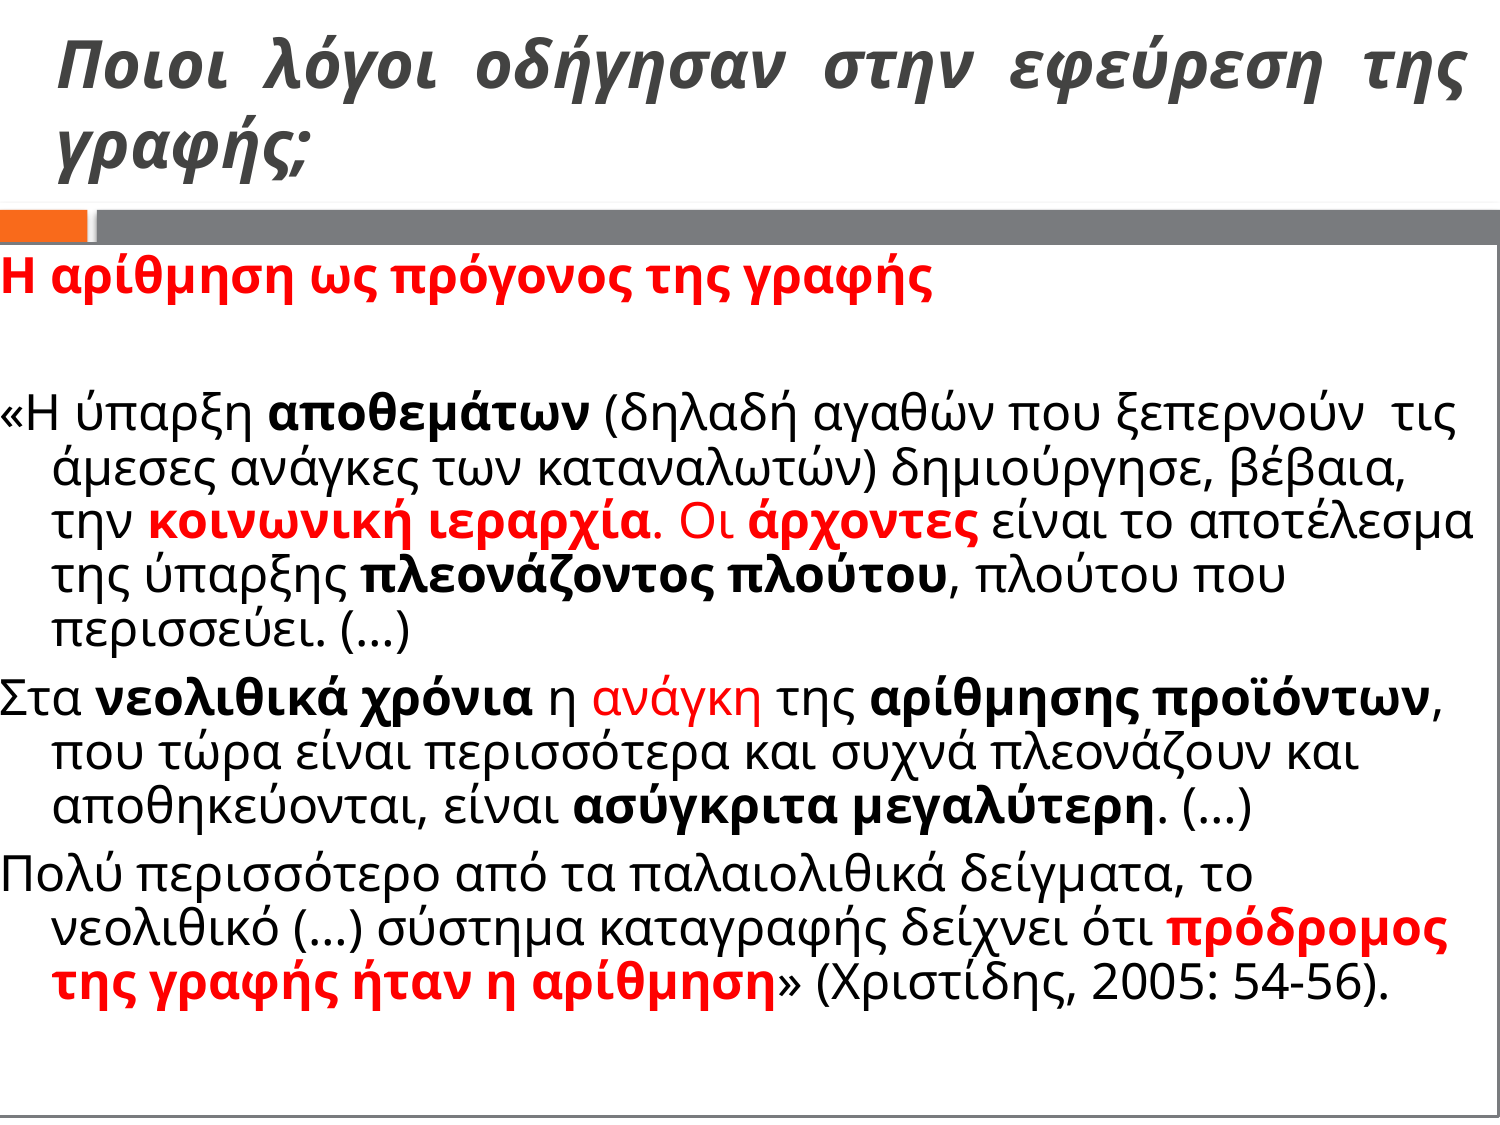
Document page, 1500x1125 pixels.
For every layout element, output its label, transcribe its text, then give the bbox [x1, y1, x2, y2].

list Η αρίθμηση ως πρόγονος της γραφής «Η ύπαρξη αποθεμάτων (δηλαδή αγαθών που ξεπερνούν τις άμεσες ανάγκες των καταναλωτών) δημιούργησε, βέβαια, την κοινωνική ιεραρχία. Οι άρχοντες είναι το αποτέλεσμα της ύπαρξης πλεονάζοντος πλούτου, πλούτου που περισσεύει. (…) Στα νεολιθικά χρόνια η ανάγκη της αρίθμησης προϊόντων, που τώρα είναι περισσότερα και συχνά πλεονάζουν και αποθηκεύονται, είναι ασύγκριτα μεγαλύτερη. (…) Πολύ περισσότερο από τα παλαιολιθικά δείγματα, το νεολιθικό (…) σύστημα καταγραφής δείχνει ότι πρόδρομος της γραφής ήταν η αρίθμηση» (Χριστίδης, 2005: 54-56). [0, 242, 1500, 1118]
title Ποιοι λόγοι οδήγησαν στην εφεύρεση της γραφής; [40, 18, 1483, 185]
